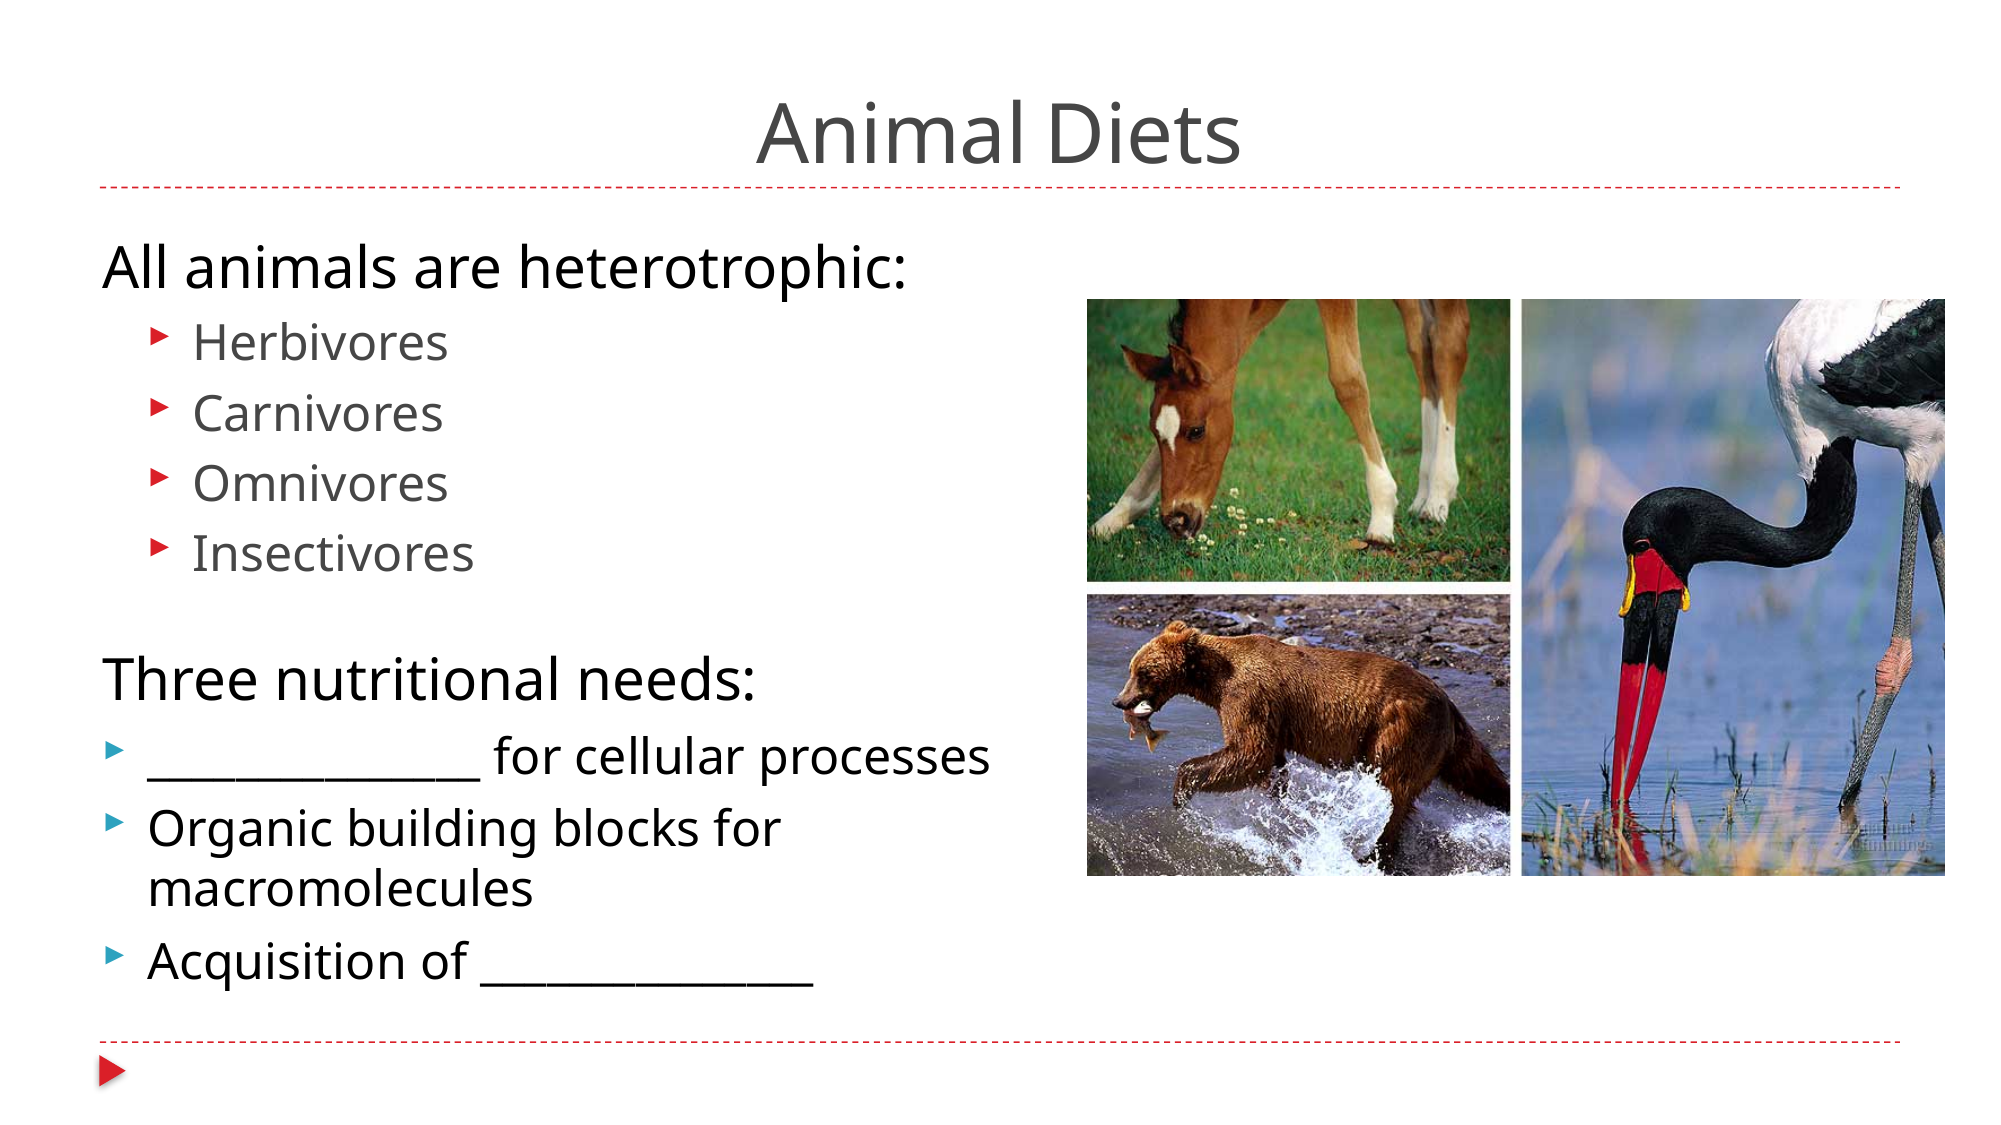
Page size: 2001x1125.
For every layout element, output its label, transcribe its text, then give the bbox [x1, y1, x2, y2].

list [1087, 299, 1945, 876]
title Animal Diets [99, 24, 1900, 188]
list All animals are heterotrophic: Herbivores Carnivores Omnivores Insectivores Three nutritional needs: _______________ for cellular processes Organic building blocks for macromolecules Acquisition of _______________ [87, 223, 1025, 1025]
